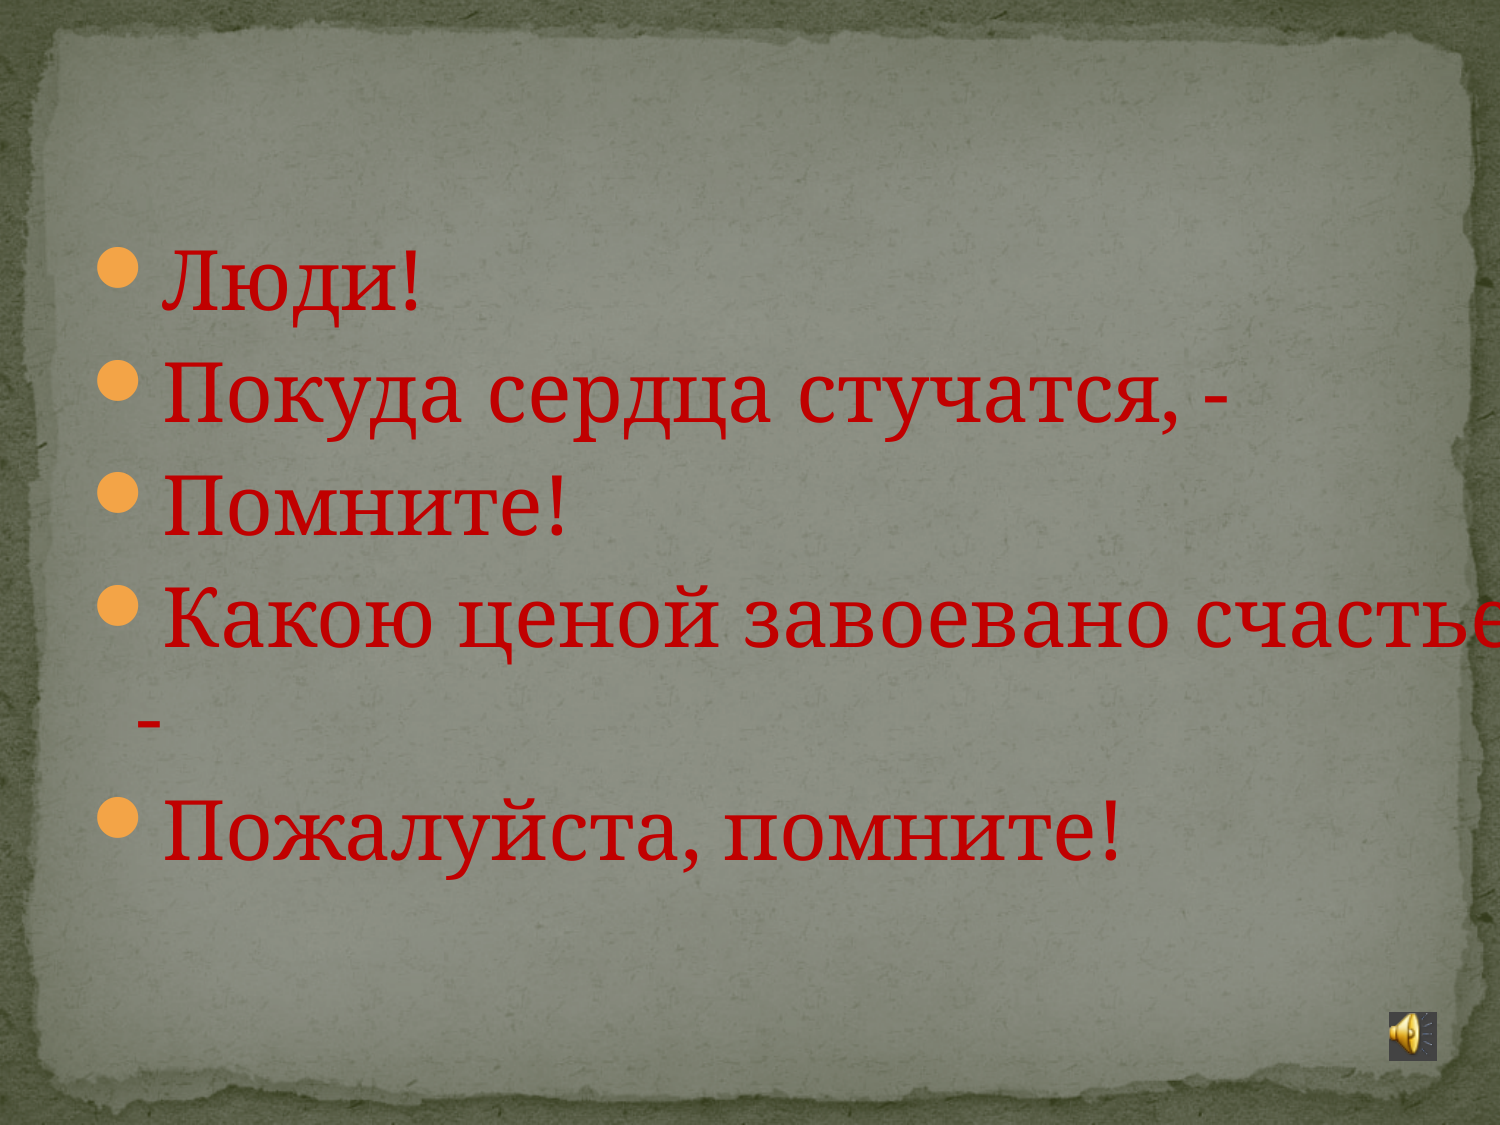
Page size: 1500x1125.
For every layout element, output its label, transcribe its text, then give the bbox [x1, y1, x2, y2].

list Люди! Покуда сердца стучатся, - Помните! Какою ценой завоевано счастье, - Пожалуйста, помните! [76, 219, 1500, 1125]
picture [1388, 1012, 1437, 1061]
